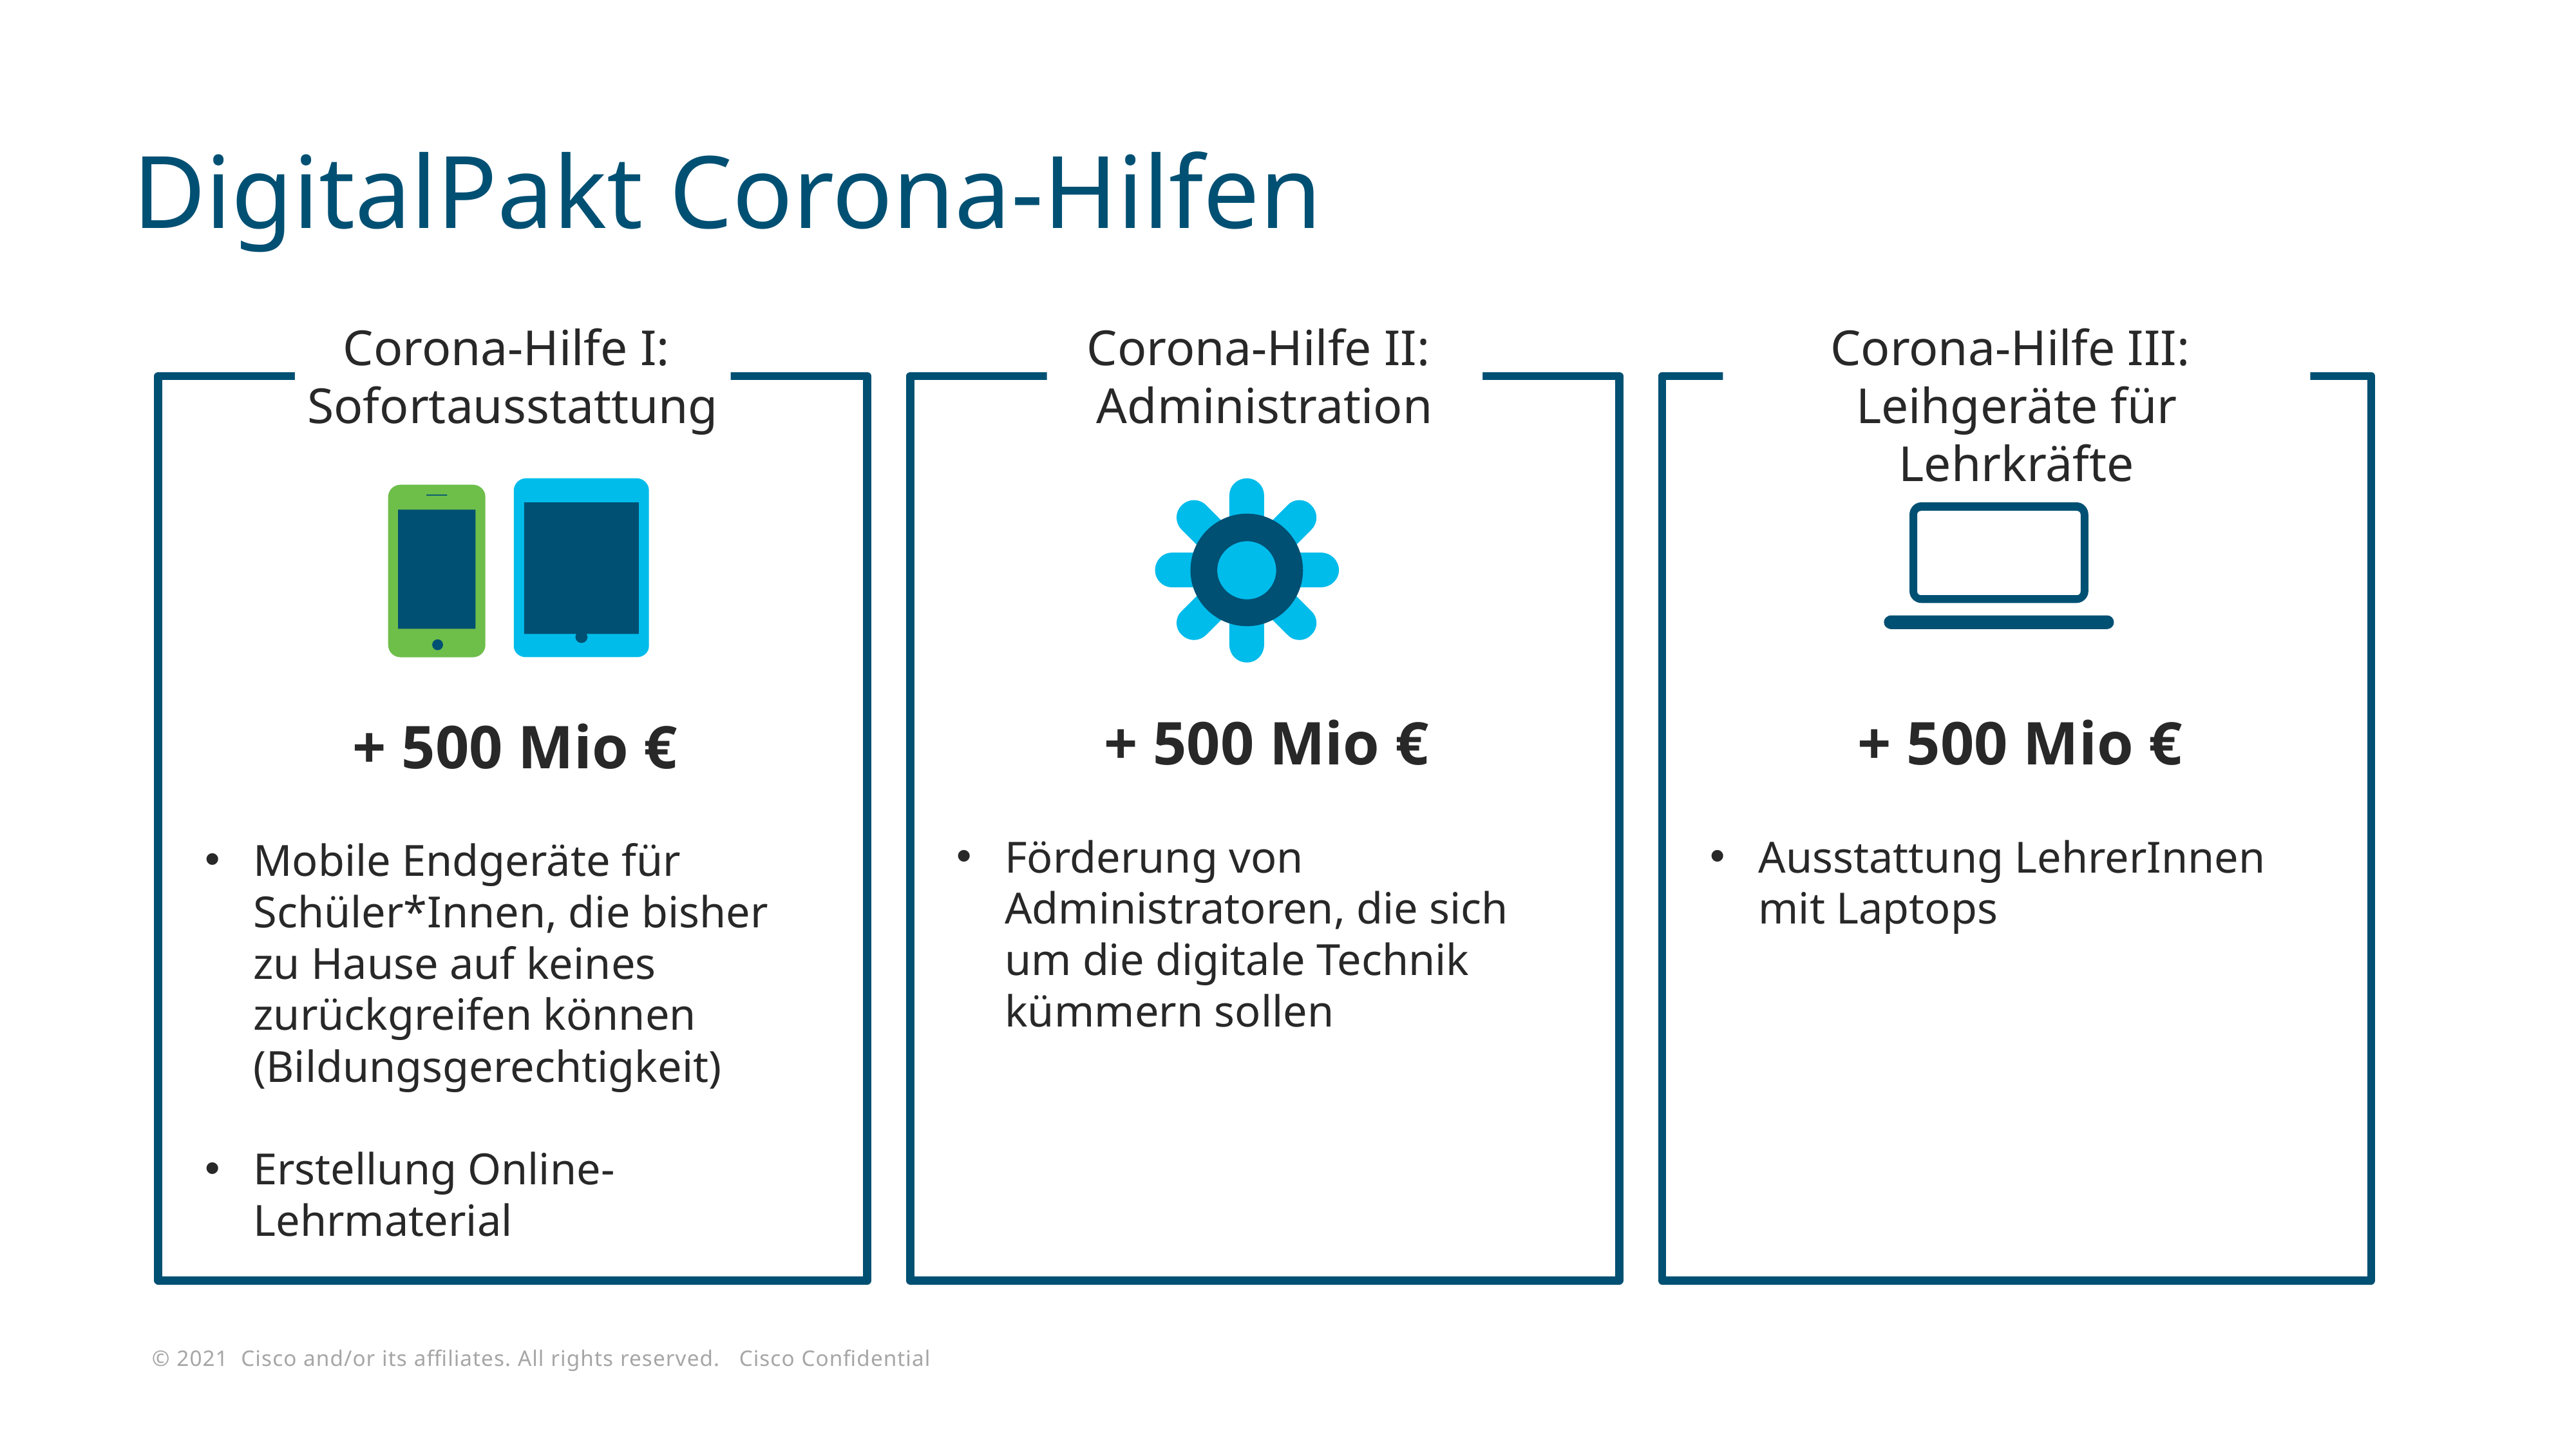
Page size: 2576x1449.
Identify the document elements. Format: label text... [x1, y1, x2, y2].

text_box [909, 375, 1620, 1282]
text_box [157, 375, 869, 1282]
text_box Corona-Hilfe I: Sofortausstattung [294, 312, 731, 439]
text_box Corona-Hilfe II: Administration [1046, 312, 1483, 439]
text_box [513, 478, 649, 658]
text_box Corona-Hilfe III: Leihgeräte für Lehrkräfte [1723, 312, 2311, 497]
text_box Ausstattung LehrerInnen mit Laptops [1700, 824, 2335, 938]
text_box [1155, 478, 1340, 663]
text_box Mobile Endgeräte für Schüler*Innen, die bisher zu Hause auf keines zurückgreifen können (Bildungsgerechtigkeit) Erstellung Online-Lehrmaterial [195, 828, 830, 1250]
text_box [1661, 375, 2372, 1282]
text_box Förderung von Administratoren, die sich um die digitale Technik kümmern sollen [947, 824, 1582, 1041]
text_box + 500 Mio € [1094, 701, 1479, 782]
text_box + 500 Mio € [1848, 701, 2232, 782]
title DigitalPakt Corona-Hilfen [123, 96, 2475, 303]
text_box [1884, 502, 2114, 630]
text_box + 500 Mio € [343, 705, 727, 785]
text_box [388, 484, 486, 658]
